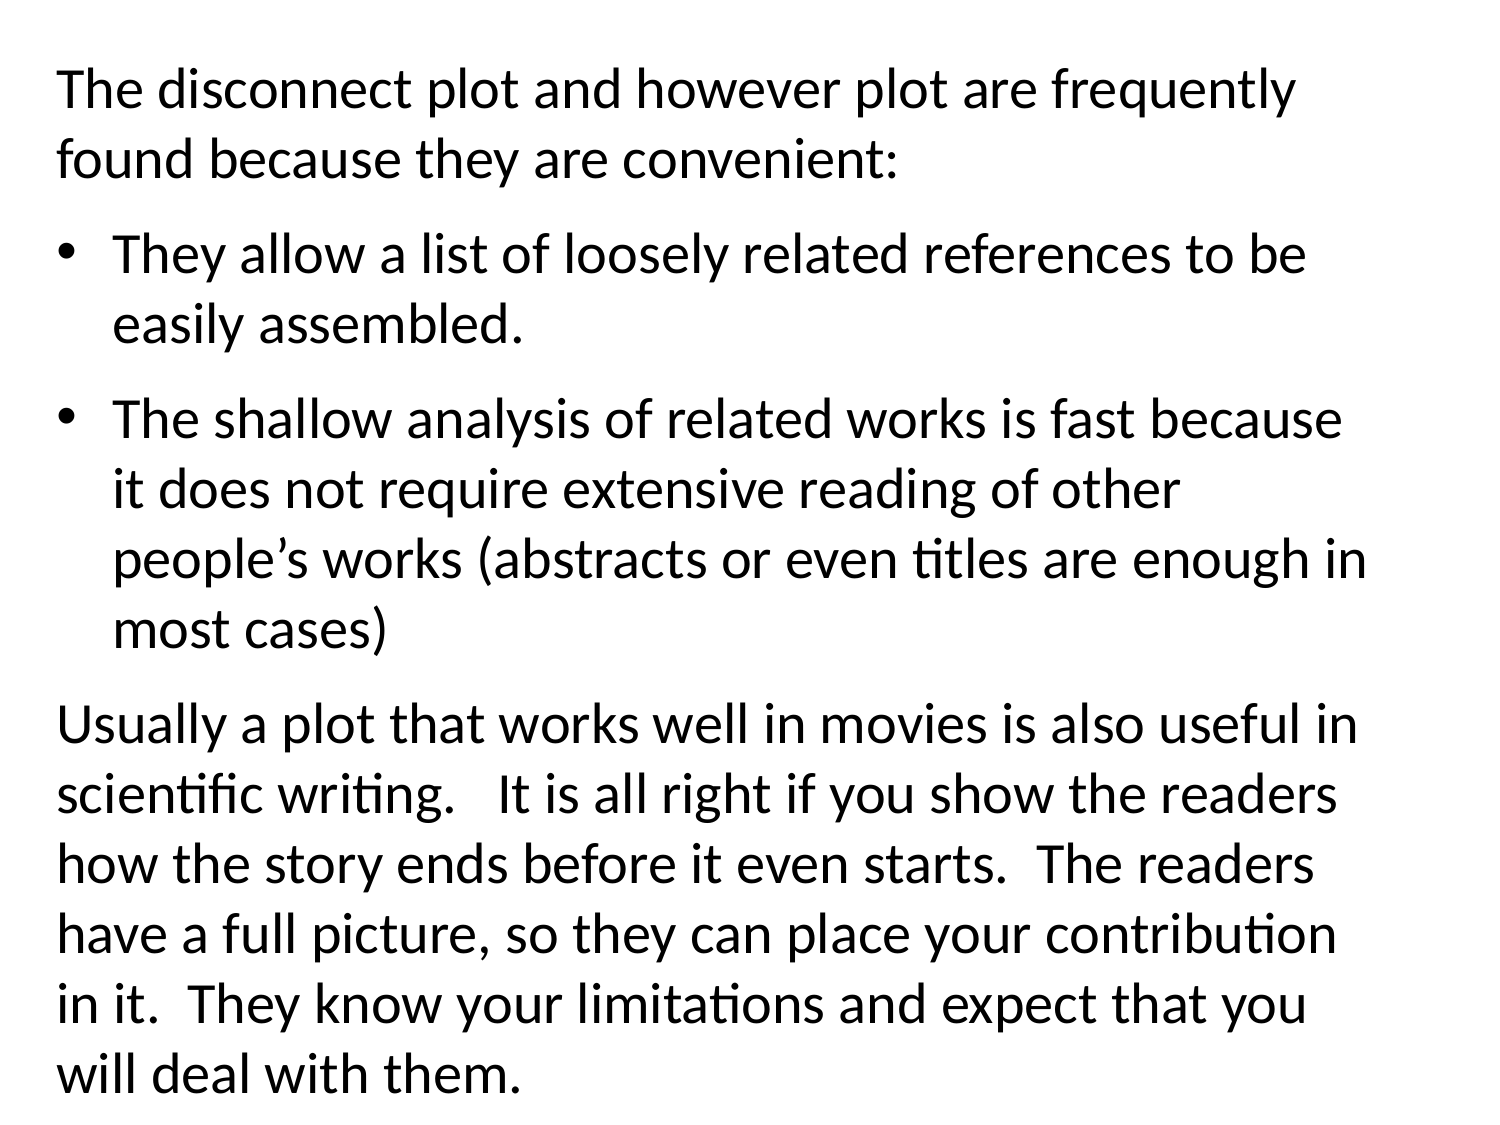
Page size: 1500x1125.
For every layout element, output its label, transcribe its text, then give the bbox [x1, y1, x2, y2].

text_box The disconnect plot and however plot are frequently found because they are convenient: They allow a list of loosely related references to be easily assembled. The shallow analysis of related works is fast because it does not require extensive reading of other people’s works (abstracts or even titles are enough in most cases) Usually a plot that works well in movies is also useful in scientific writing. It is all right if you show the readers how the story ends before it even starts. The readers have a full picture, so they can place your contribution in it. They know your limitations and expect that you will deal with them. [41, 42, 1394, 1106]
